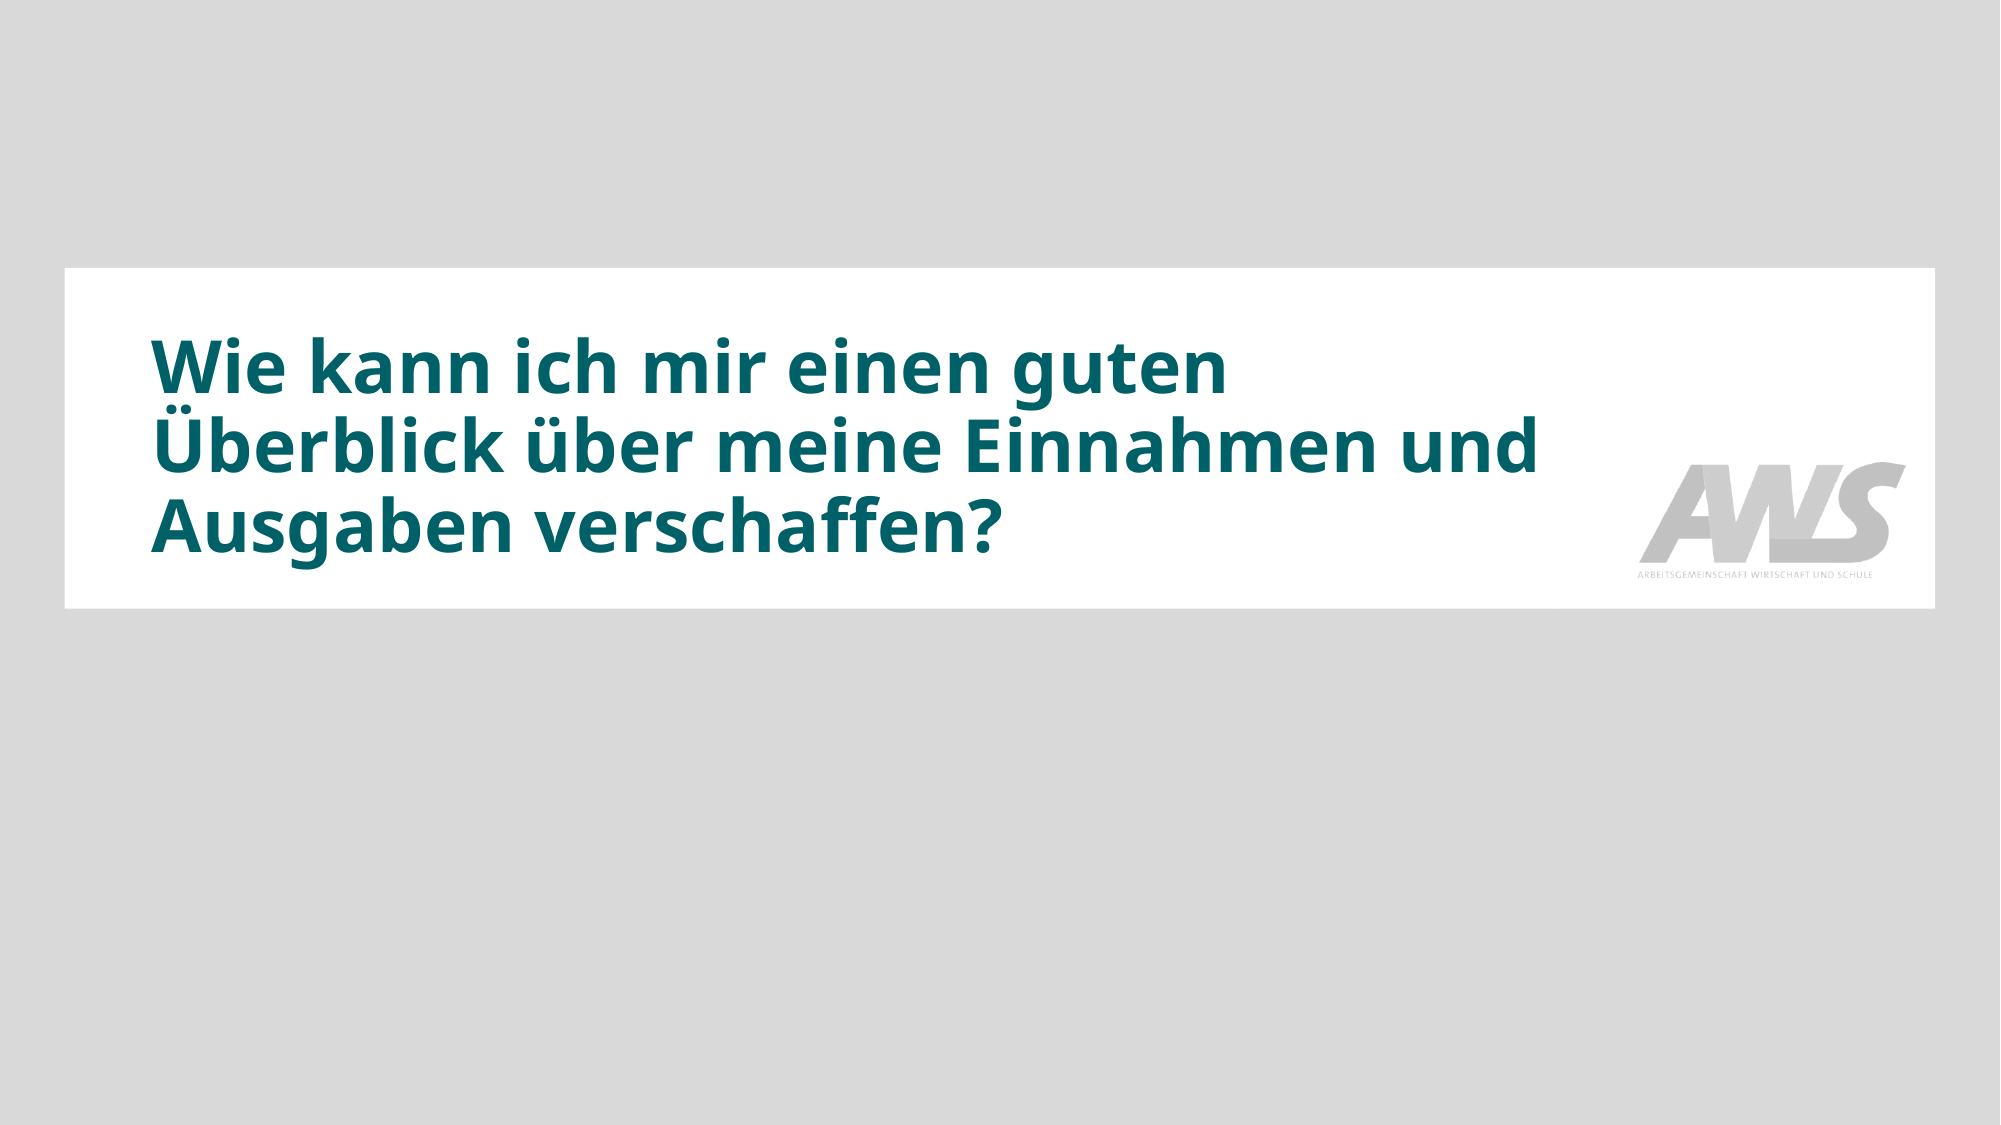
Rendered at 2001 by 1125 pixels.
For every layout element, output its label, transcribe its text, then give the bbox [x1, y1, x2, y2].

title Wie kann ich mir einen guten Überblick über meine Einnahmen und Ausgaben verschaffen? [136, 321, 1608, 578]
